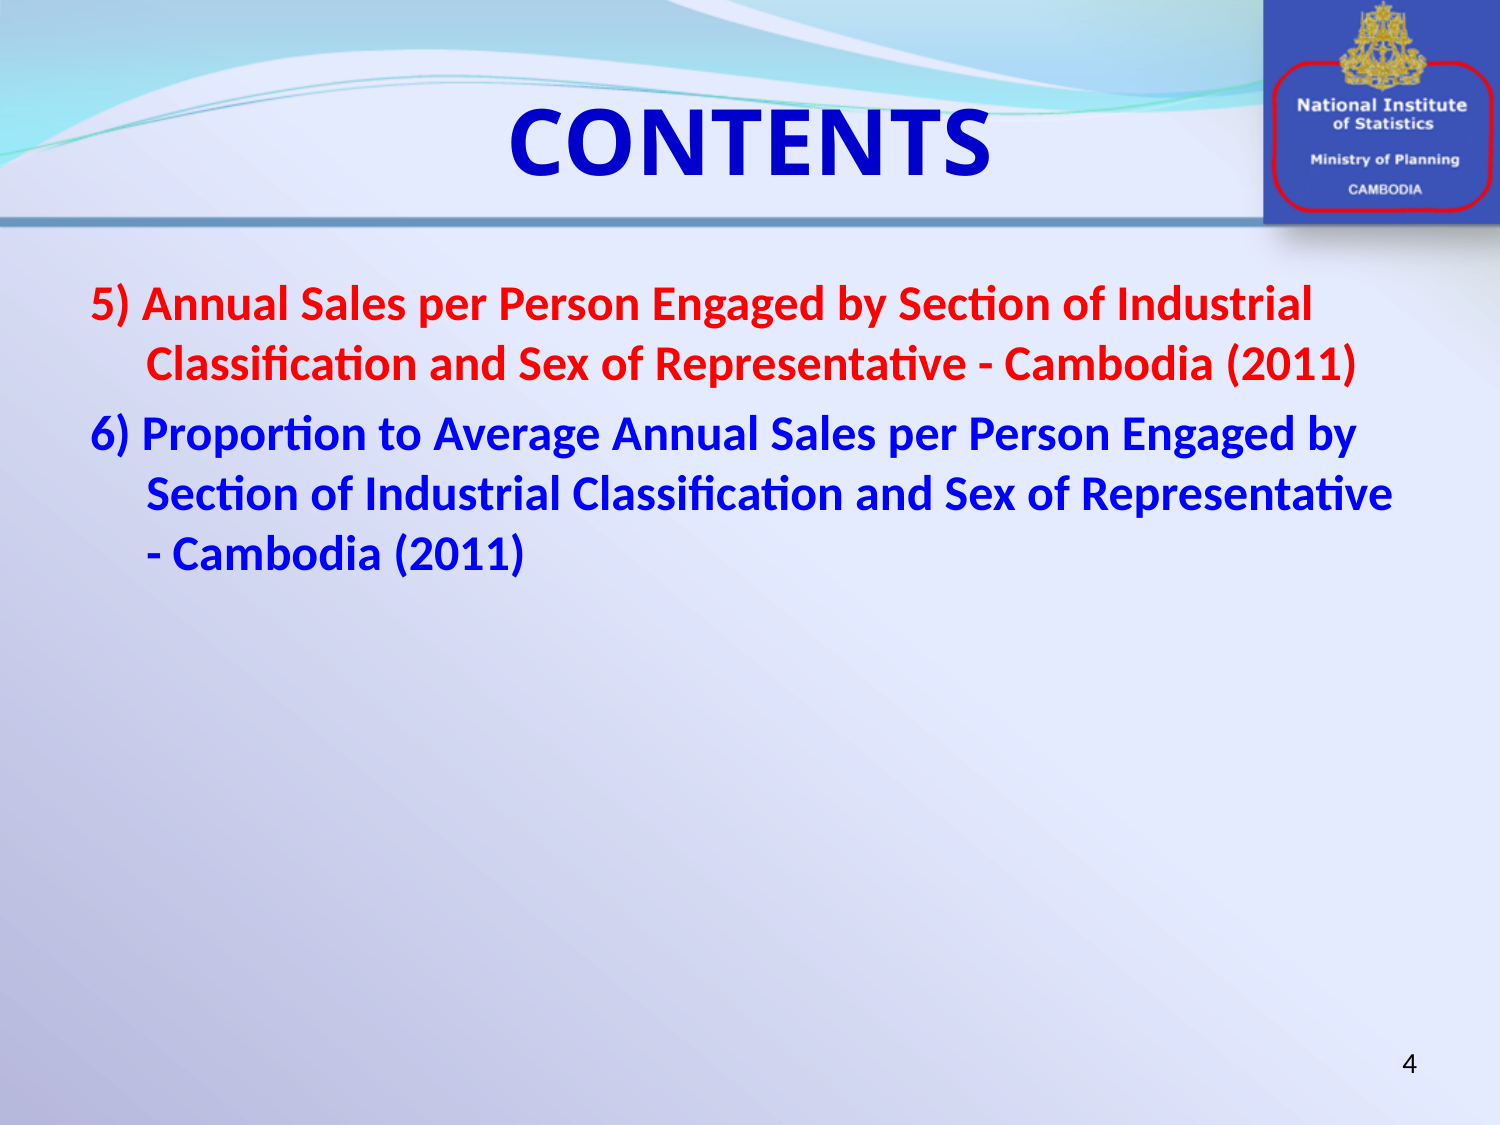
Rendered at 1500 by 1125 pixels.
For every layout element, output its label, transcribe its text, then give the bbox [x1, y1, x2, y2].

list 5) Annual Sales per Person Engaged by Section of Industrial Classification and Sex of Representative - Cambodia (2011) 6) Proportion to Average Annual Sales per Person Engaged by Section of Industrial Classification and Sex of Representative - Cambodia (2011) [74, 262, 1426, 1006]
title CONTENTS [74, 44, 1426, 233]
picture [0, 0, 1500, 1125]
